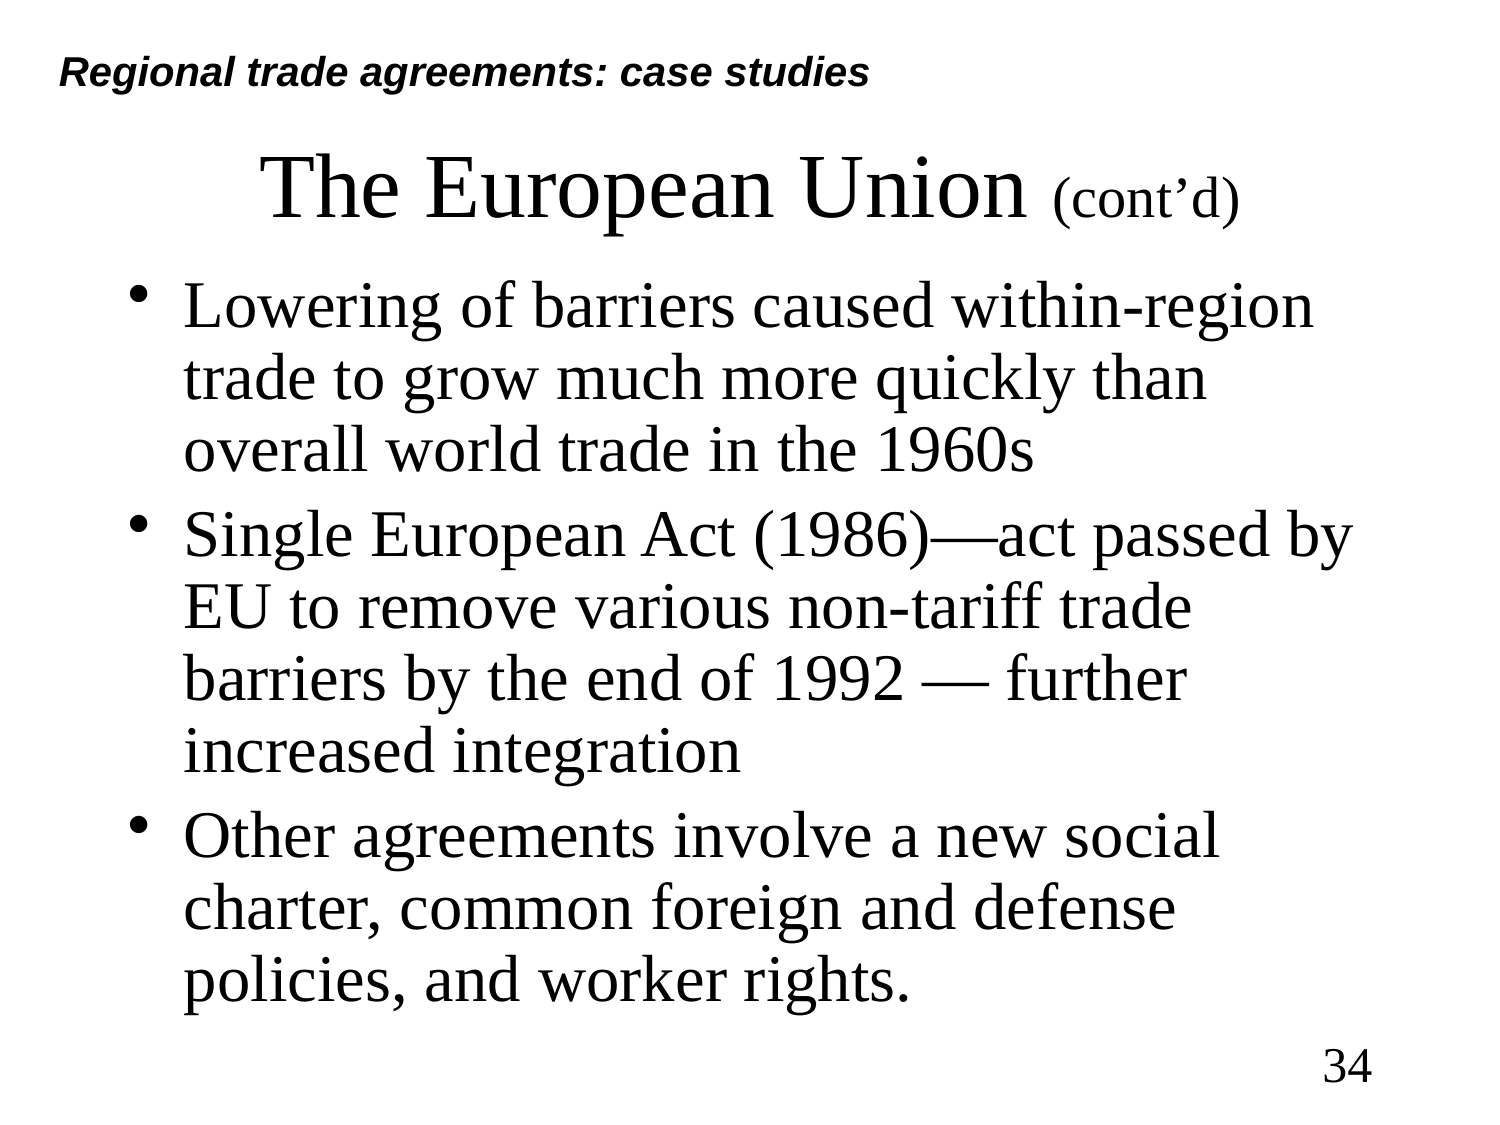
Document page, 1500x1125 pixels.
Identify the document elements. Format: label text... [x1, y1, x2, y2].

title The European Union (cont’d) [112, 99, 1388, 262]
list Lowering of barriers caused within-region trade to grow much more quickly than overall world trade in the 1960s Single European Act (1986)—act passed by EU to remove various non-tariff trade barriers by the end of 1992 — further increased integration Other agreements involve a new social charter, common foreign and defense policies, and worker rights. [112, 262, 1388, 1100]
text_box Regional trade agreements: case studies [58, 37, 886, 102]
